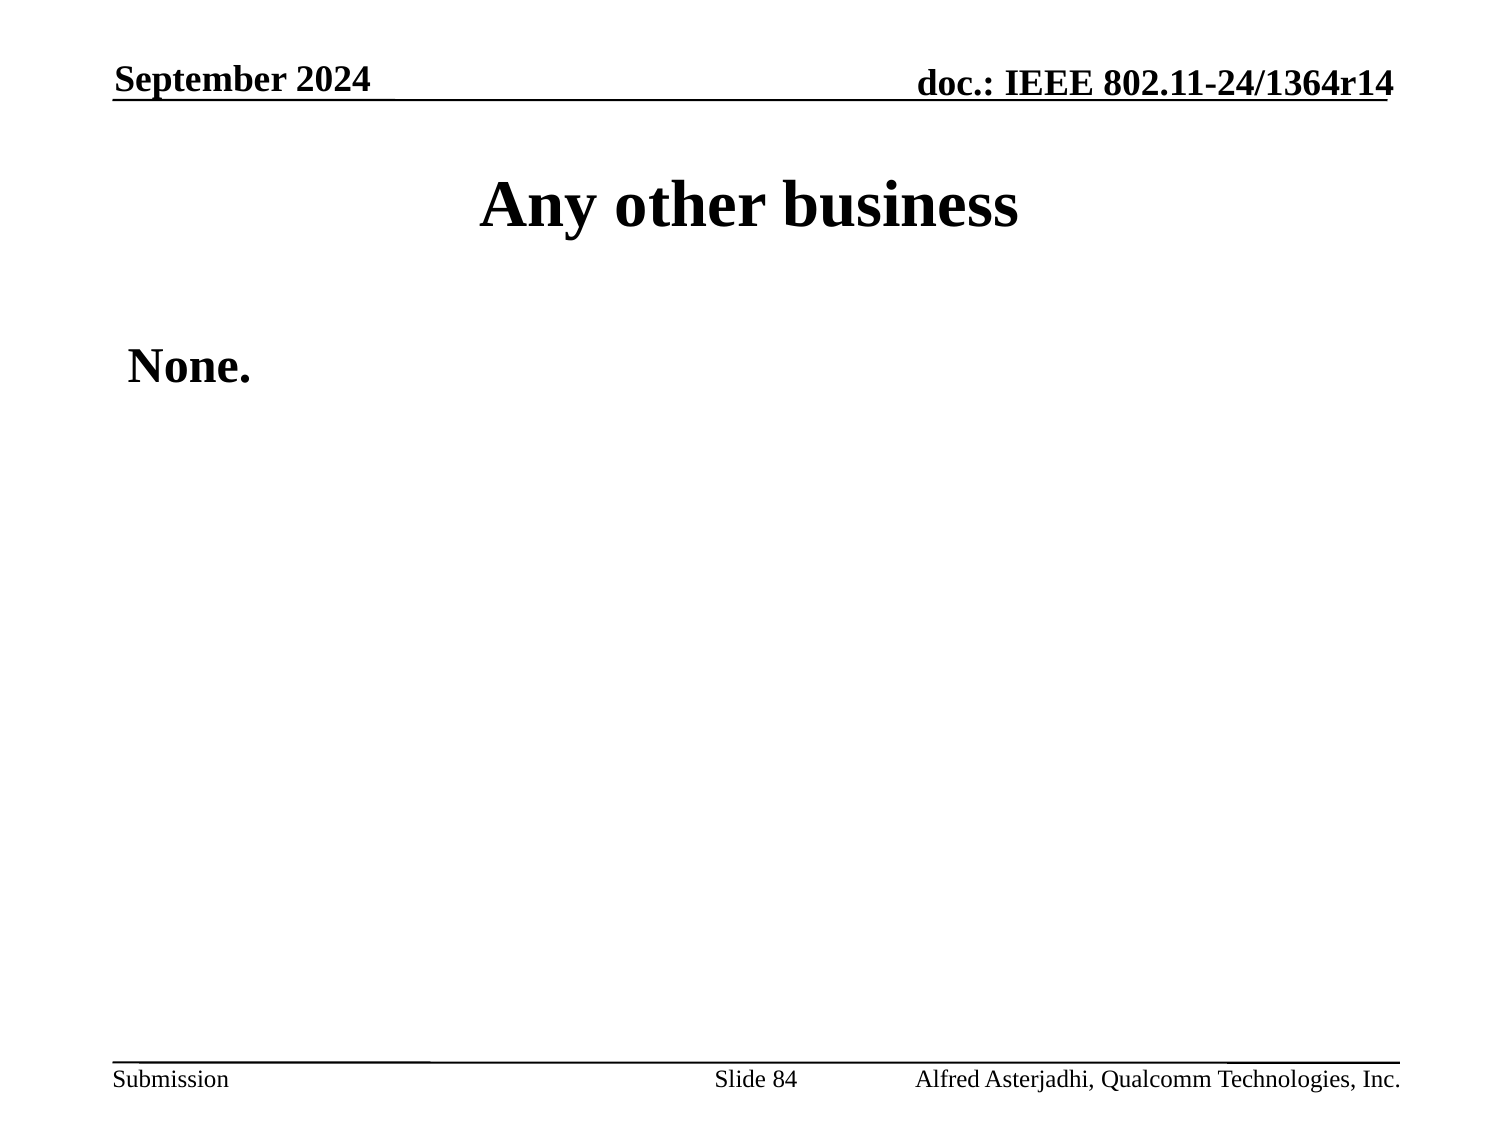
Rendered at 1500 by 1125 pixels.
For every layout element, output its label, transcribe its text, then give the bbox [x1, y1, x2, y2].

list None. [112, 324, 1388, 1000]
title Any other business [112, 112, 1388, 288]
slide_number Slide 84 [712, 1061, 800, 1123]
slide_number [114, 54, 423, 100]
footer Alfred Asterjadhi, Qualcomm Technologies, Inc. [878, 1061, 1402, 1093]
